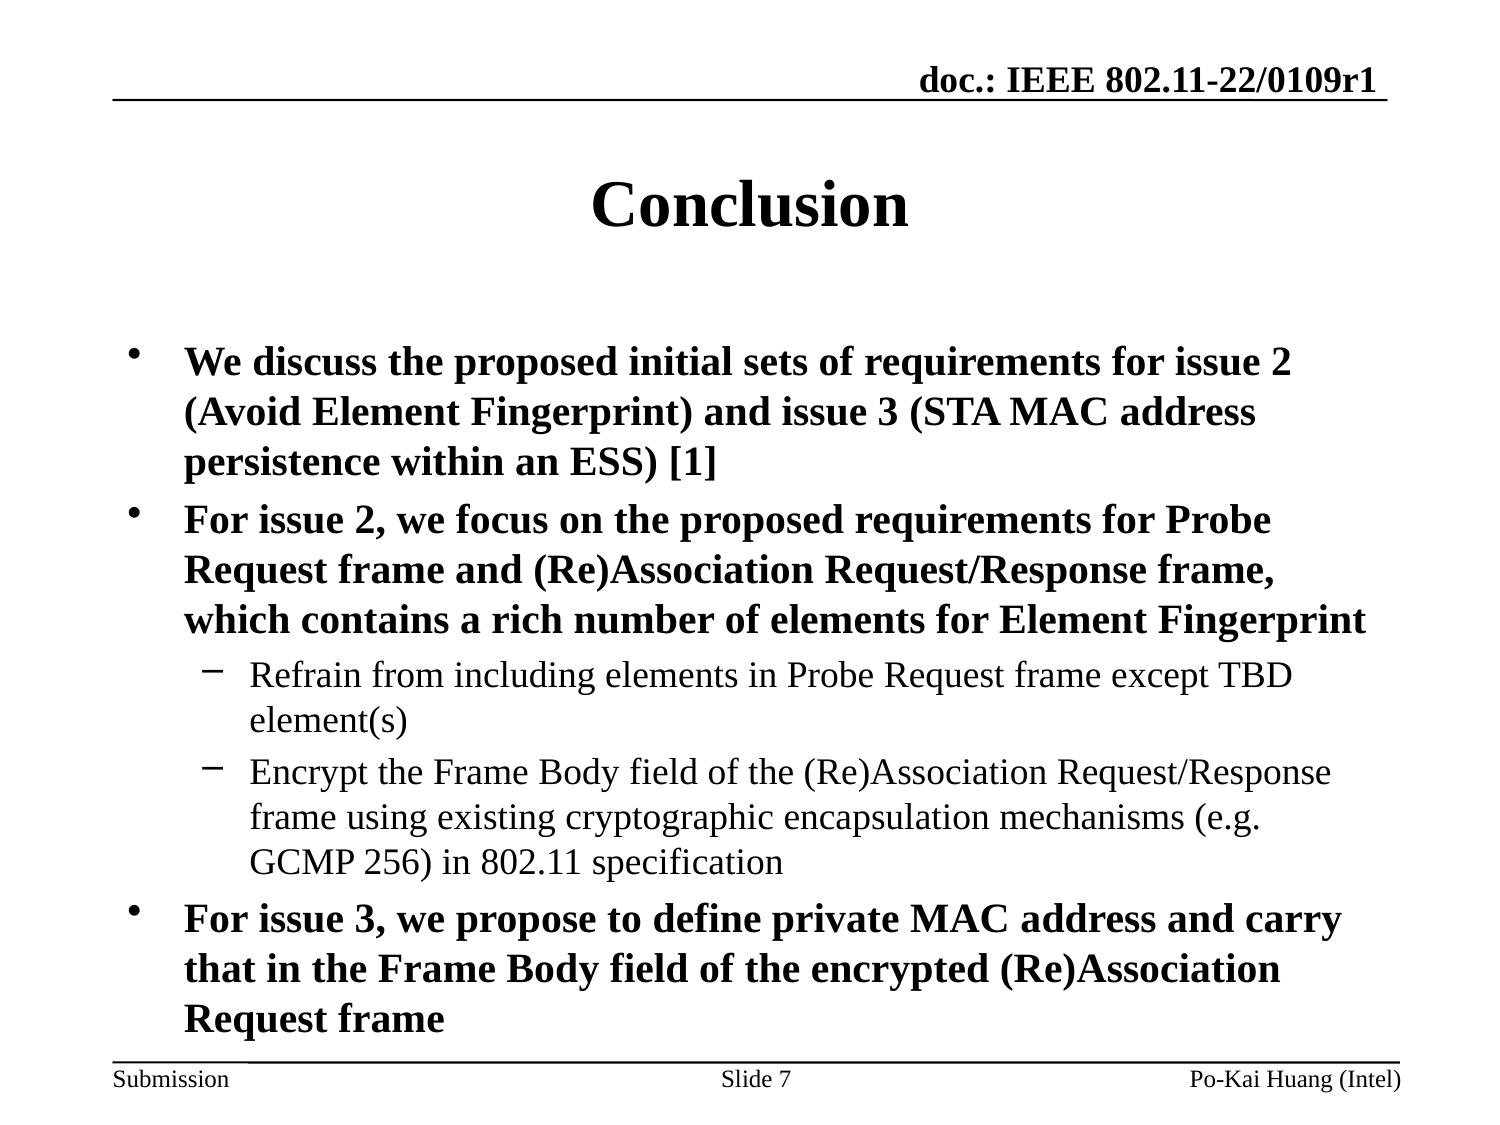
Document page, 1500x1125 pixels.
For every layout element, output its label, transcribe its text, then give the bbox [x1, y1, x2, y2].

title Conclusion [112, 112, 1388, 288]
list We discuss the proposed initial sets of requirements for issue 2 (Avoid Element Fingerprint) and issue 3 (STA MAC address persistence within an ESS) [1] For issue 2, we focus on the proposed requirements for Probe Request frame and (Re)Association Request/Response frame, which contains a rich number of elements for Element Fingerprint Refrain from including elements in Probe Request frame except TBD element(s) Encrypt the Frame Body field of the (Re)Association Request/Response frame using existing cryptographic encapsulation mechanisms (e.g. GCMP 256) in 802.11 specification For issue 3, we propose to define private MAC address and carry that in the Frame Body field of the encrypted (Re)Association Request frame [112, 326, 1388, 1002]
footer Po-Kai Huang (Intel) [1186, 1061, 1402, 1093]
slide_number Slide 7 [712, 1061, 800, 1093]
